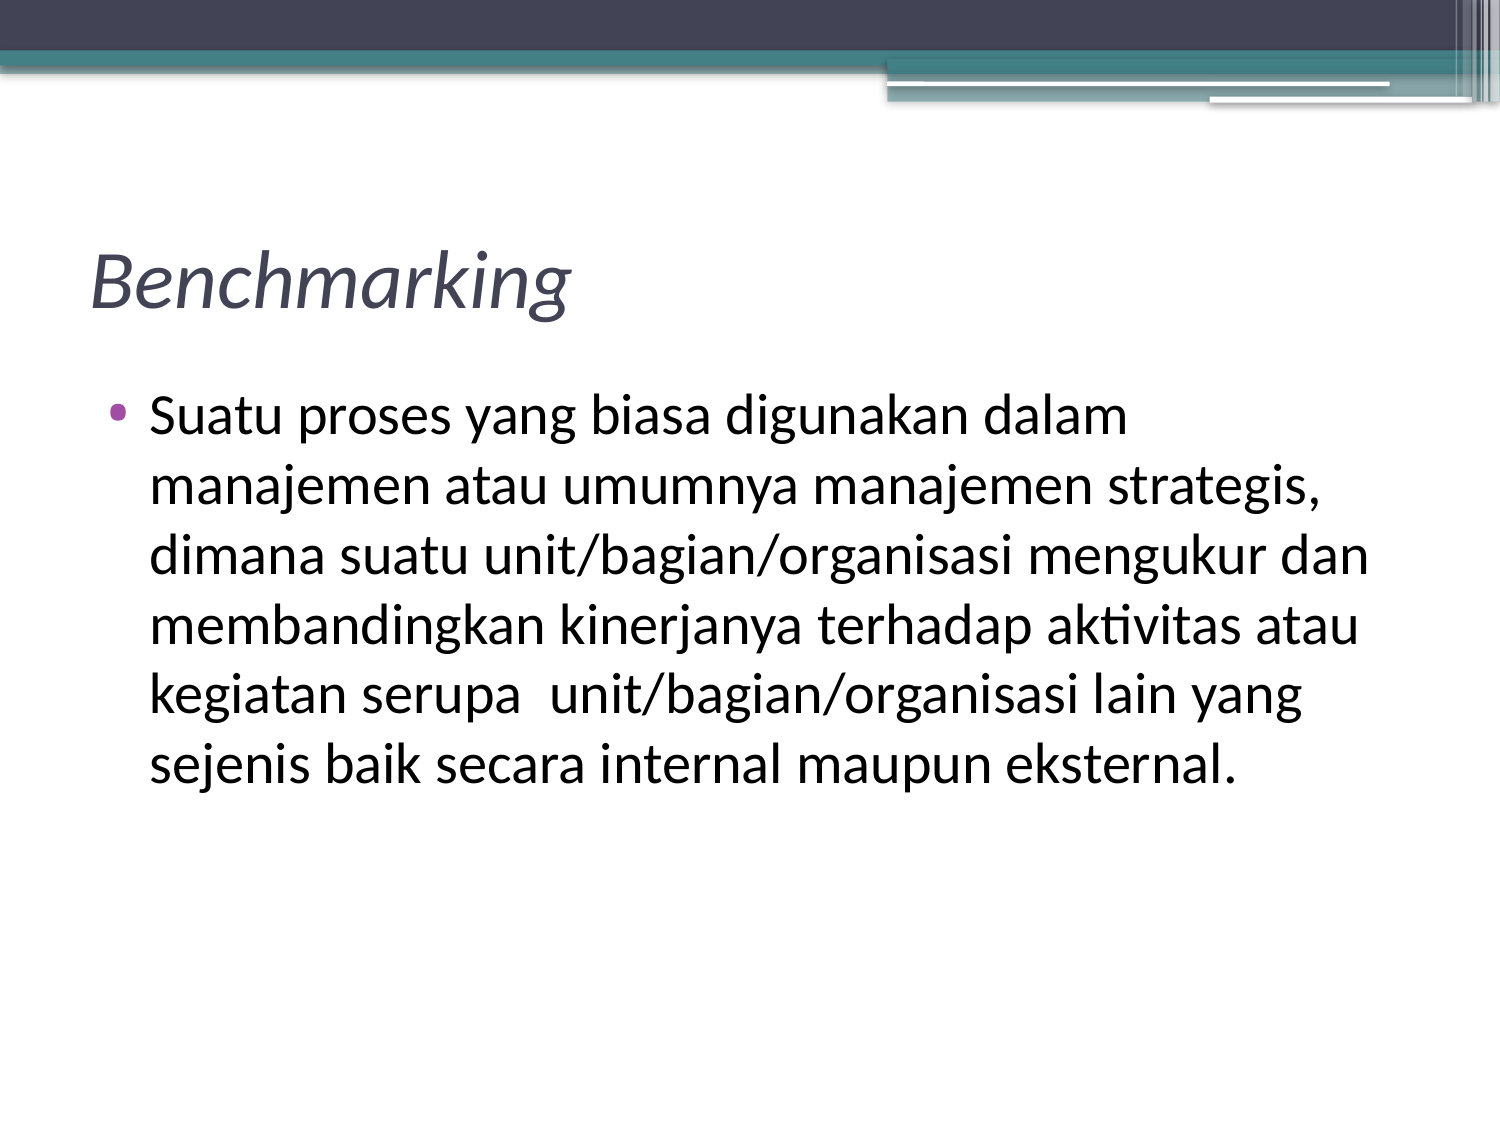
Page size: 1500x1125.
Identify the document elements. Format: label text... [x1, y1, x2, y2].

title Benchmarking [75, 187, 1425, 363]
list Suatu proses yang biasa digunakan dalam manajemen atau umumnya manajemen strategis, dimana suatu unit/bagian/organisasi mengukur dan membandingkan kinerjanya terhadap aktivitas atau kegiatan serupa unit/bagian/organisasi lain yang sejenis baik secara internal maupun eksternal. [75, 368, 1425, 1079]
